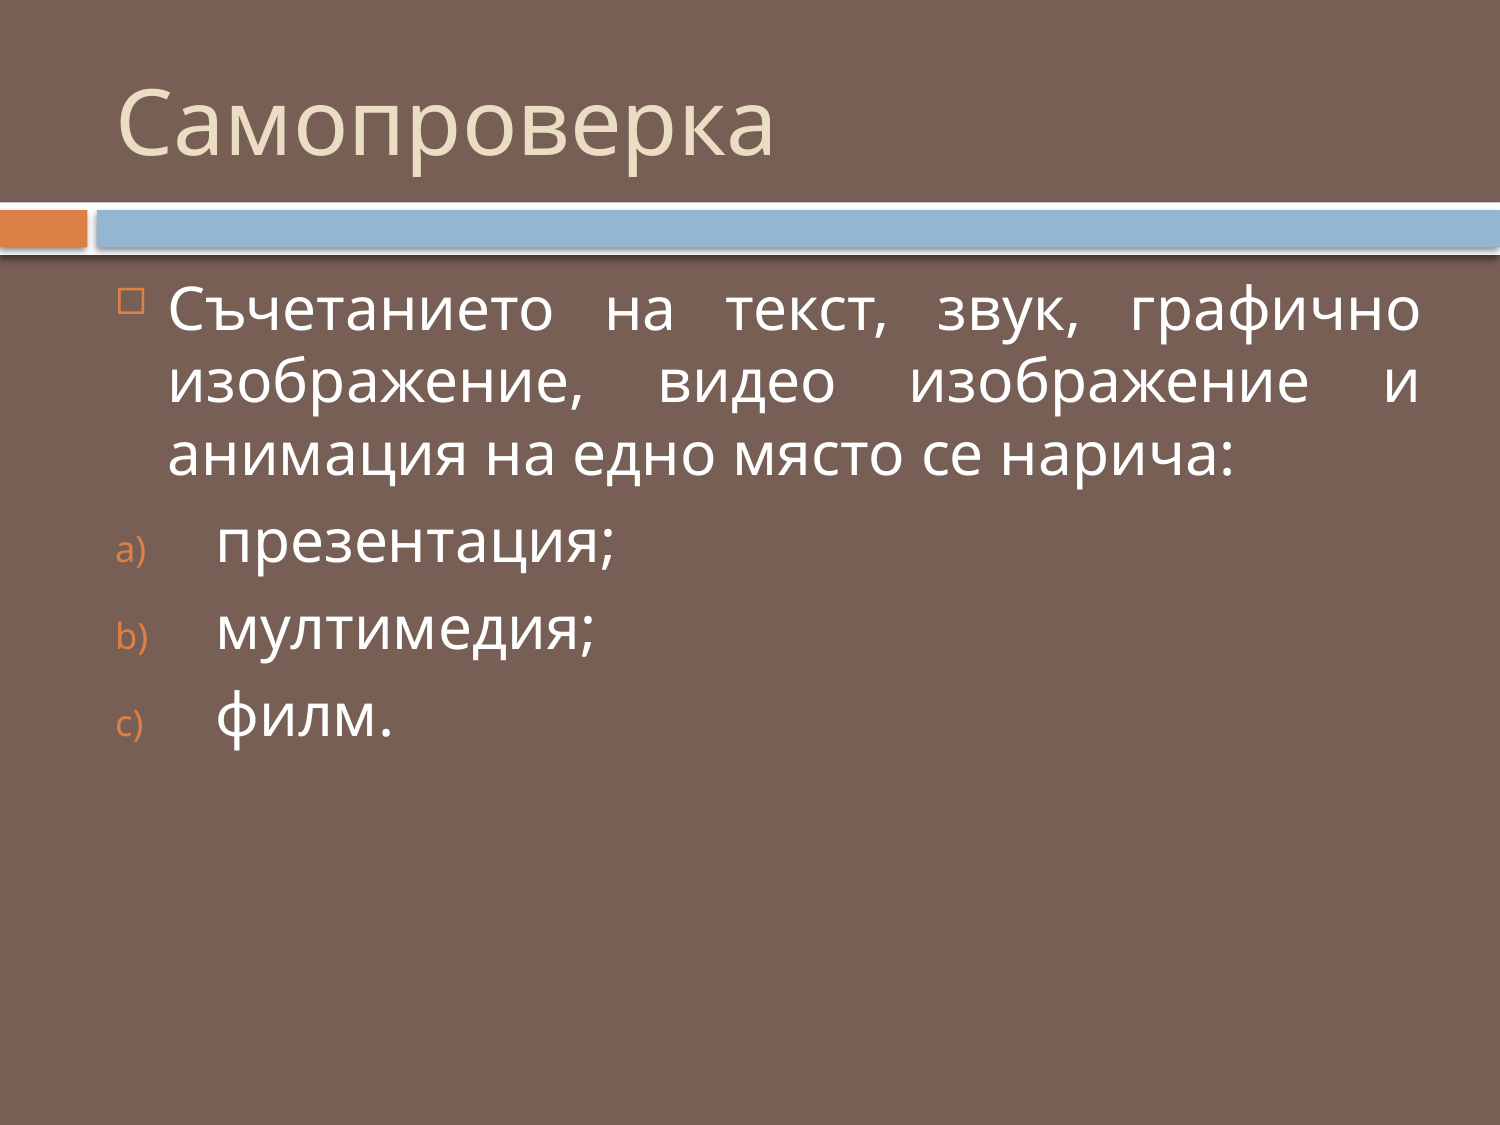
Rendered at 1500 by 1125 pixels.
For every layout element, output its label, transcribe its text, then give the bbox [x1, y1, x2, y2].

list Съчетанието на текст, звук, графично изображение, видео изображение и анимация на едно място се нарича: презентация; мултимедия; филм. [100, 262, 1438, 1000]
title Самопроверка [100, 37, 1438, 200]
